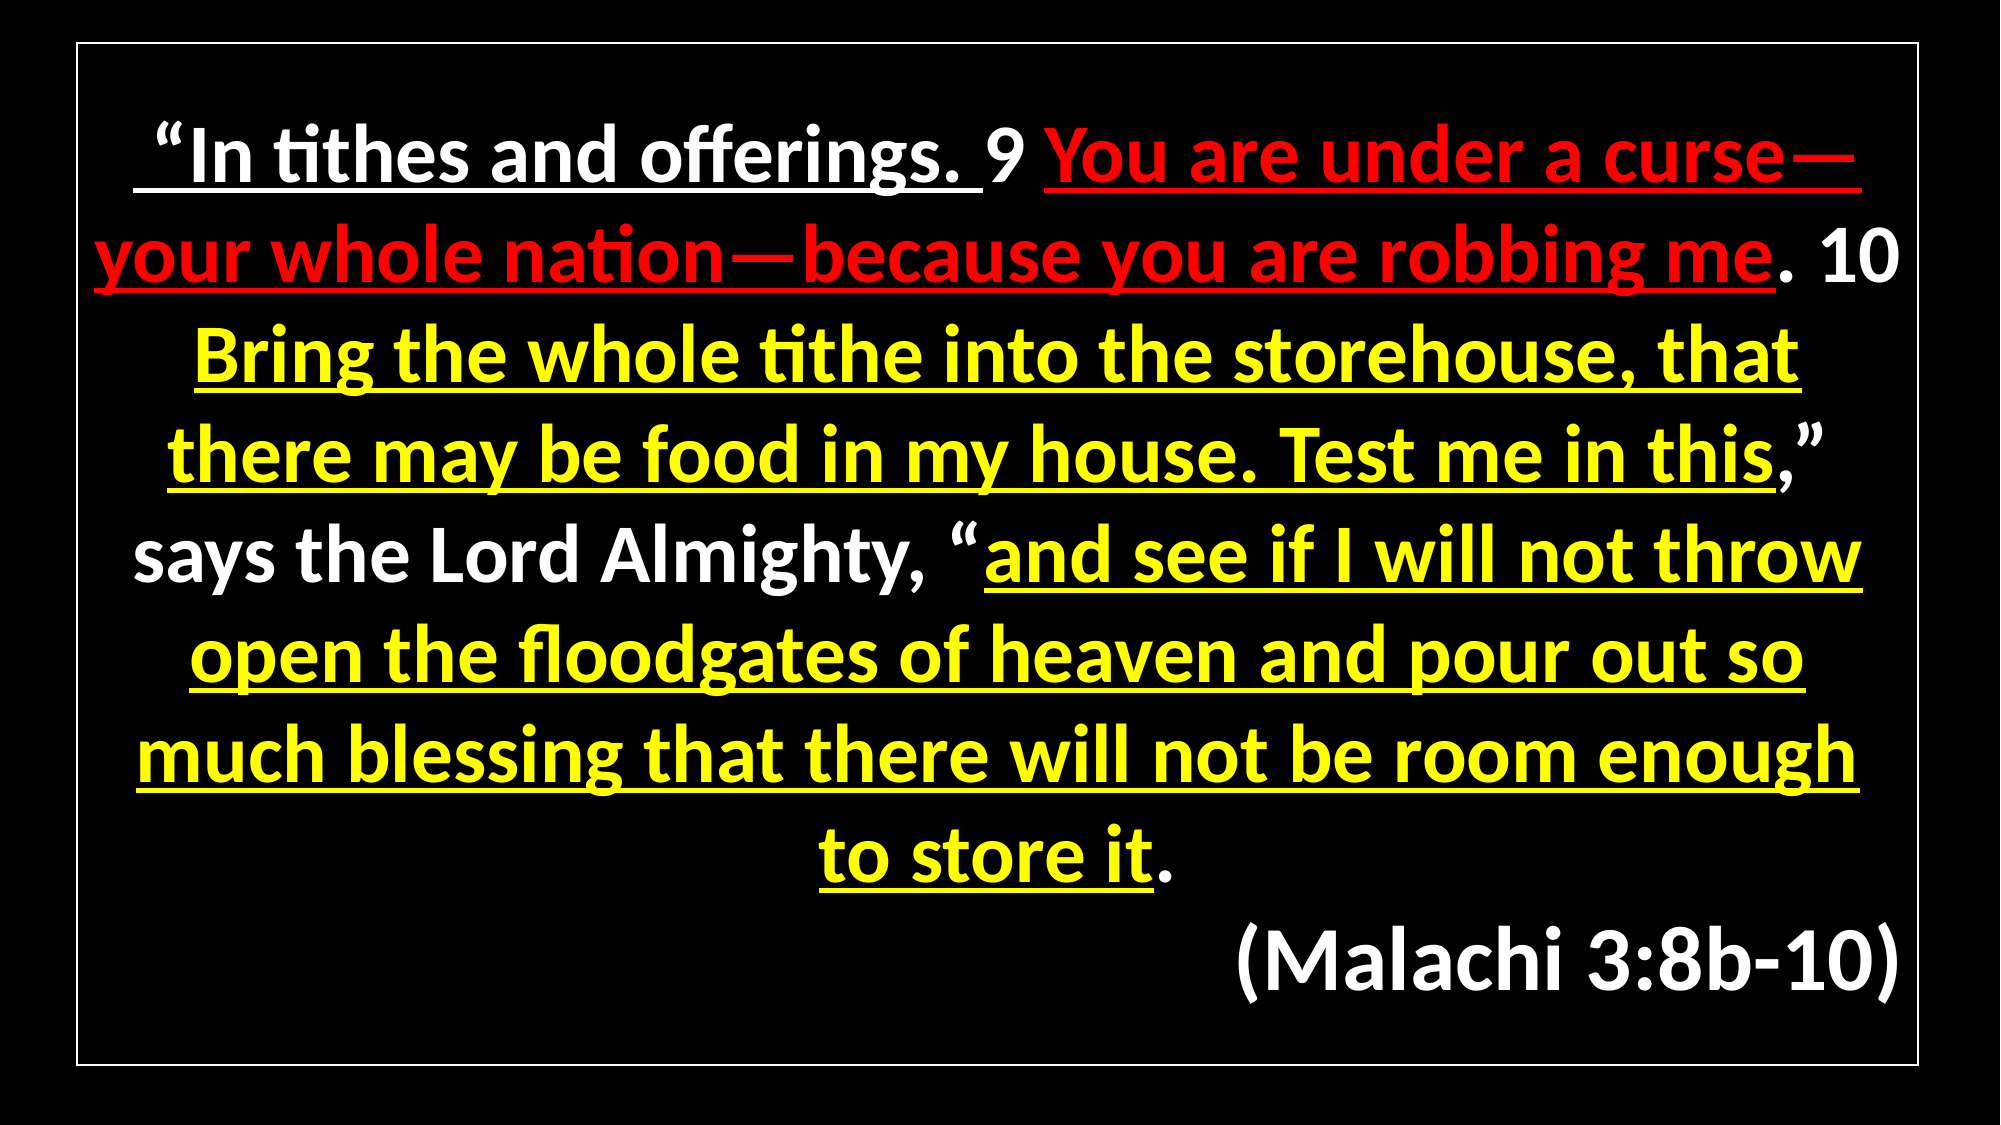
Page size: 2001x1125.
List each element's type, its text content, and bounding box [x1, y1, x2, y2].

text_box “In tithes and offerings. 9 You are under a curse—your whole nation—because you are robbing me. 10 Bring the whole tithe into the storehouse, that there may be food in my house. Test me in this,” says the Lord Almighty, “and see if I will not throw open the floodgates of heaven and pour out so much blessing that there will not be room enough to store it. (Malachi 3:8b-10) [76, 42, 1919, 1066]
